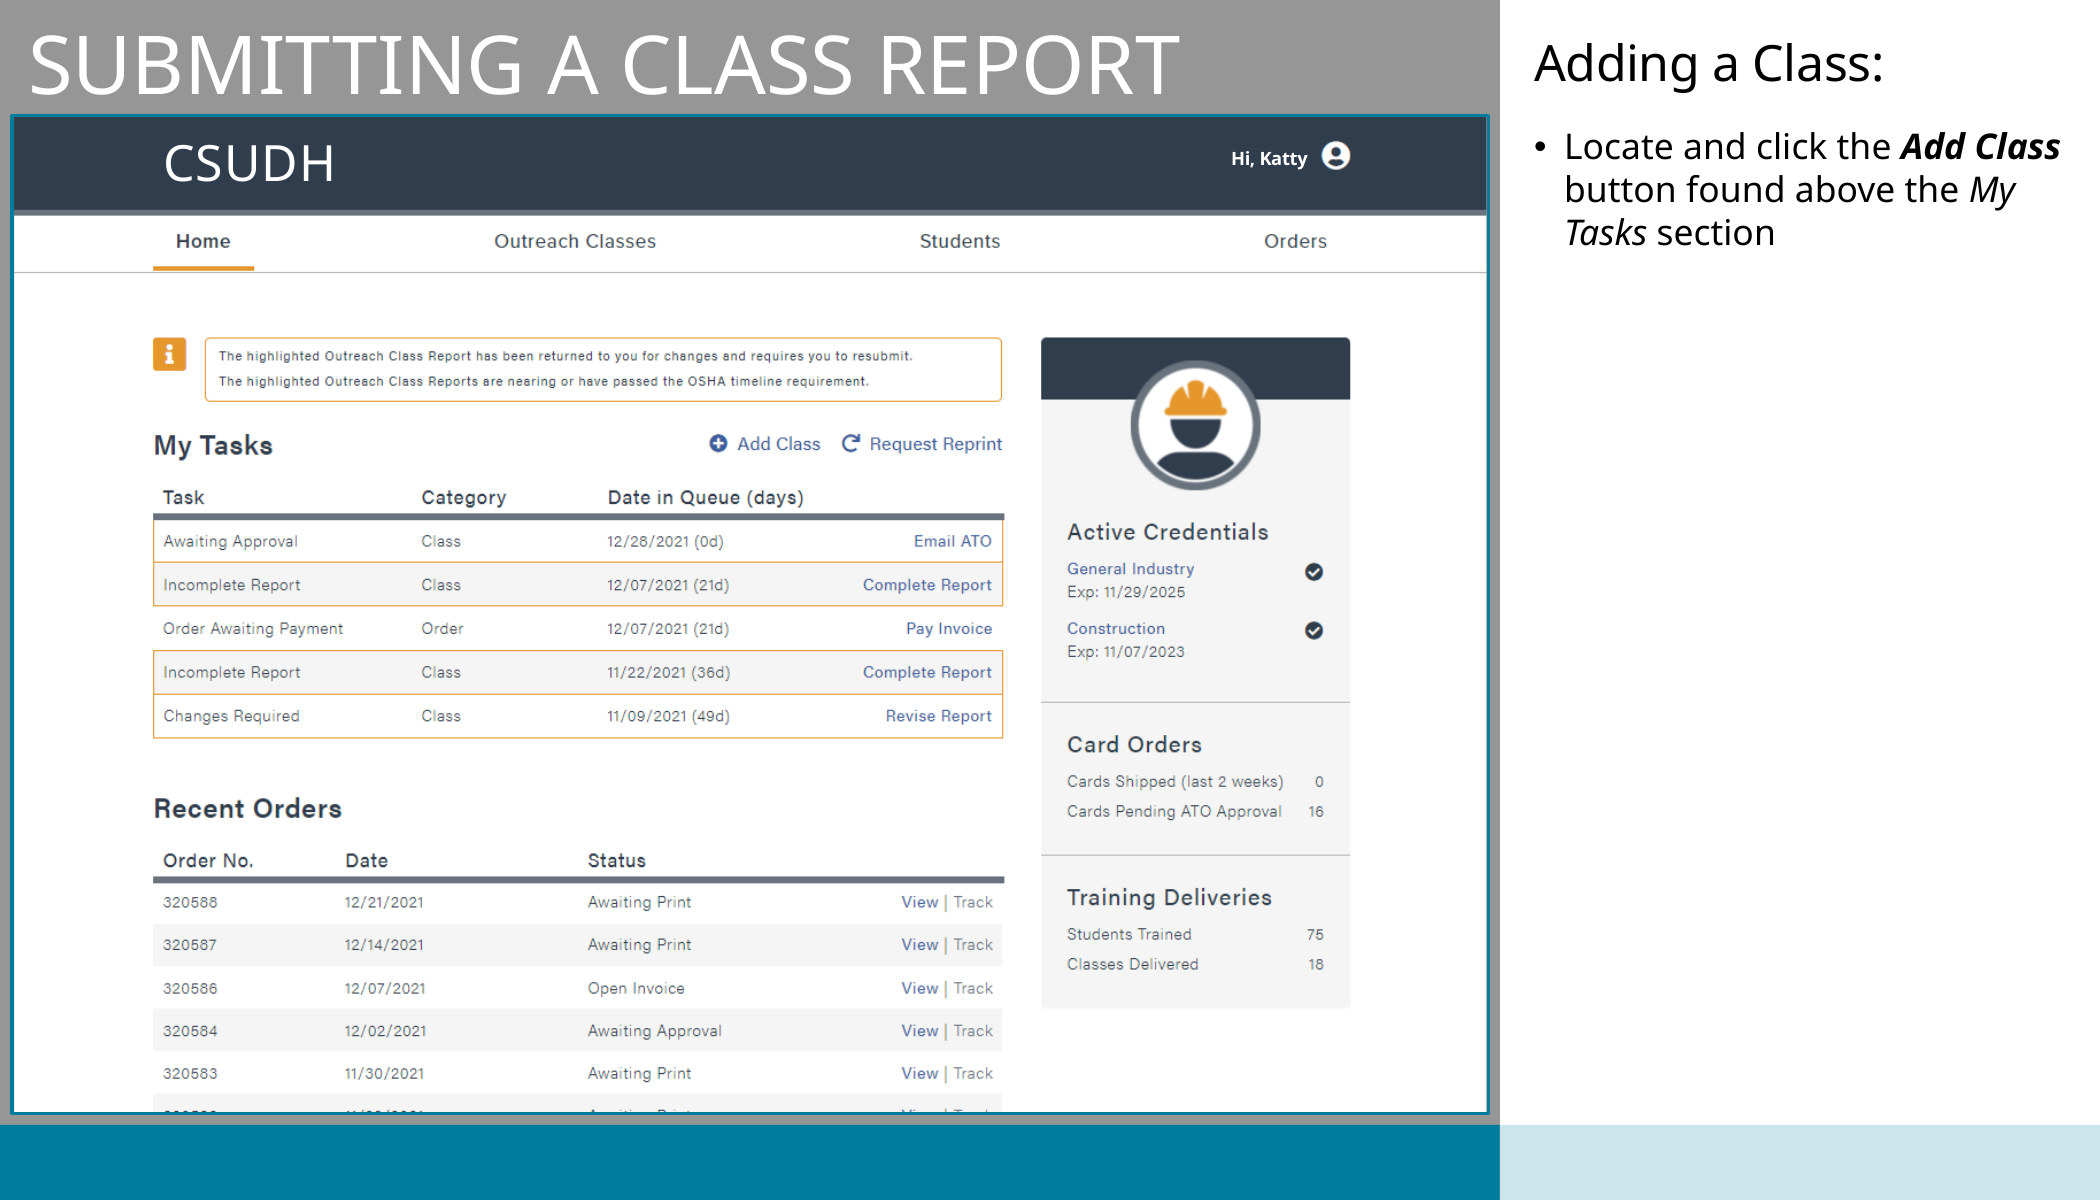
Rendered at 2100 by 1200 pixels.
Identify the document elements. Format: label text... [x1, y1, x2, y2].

picture [15, 118, 1486, 1111]
list Locate and click the Add Class button found above the My Tasks section [1519, 117, 2082, 1107]
subtitle Adding a Class: [1519, 12, 2082, 111]
title Submitting a class report [13, 11, 1487, 114]
